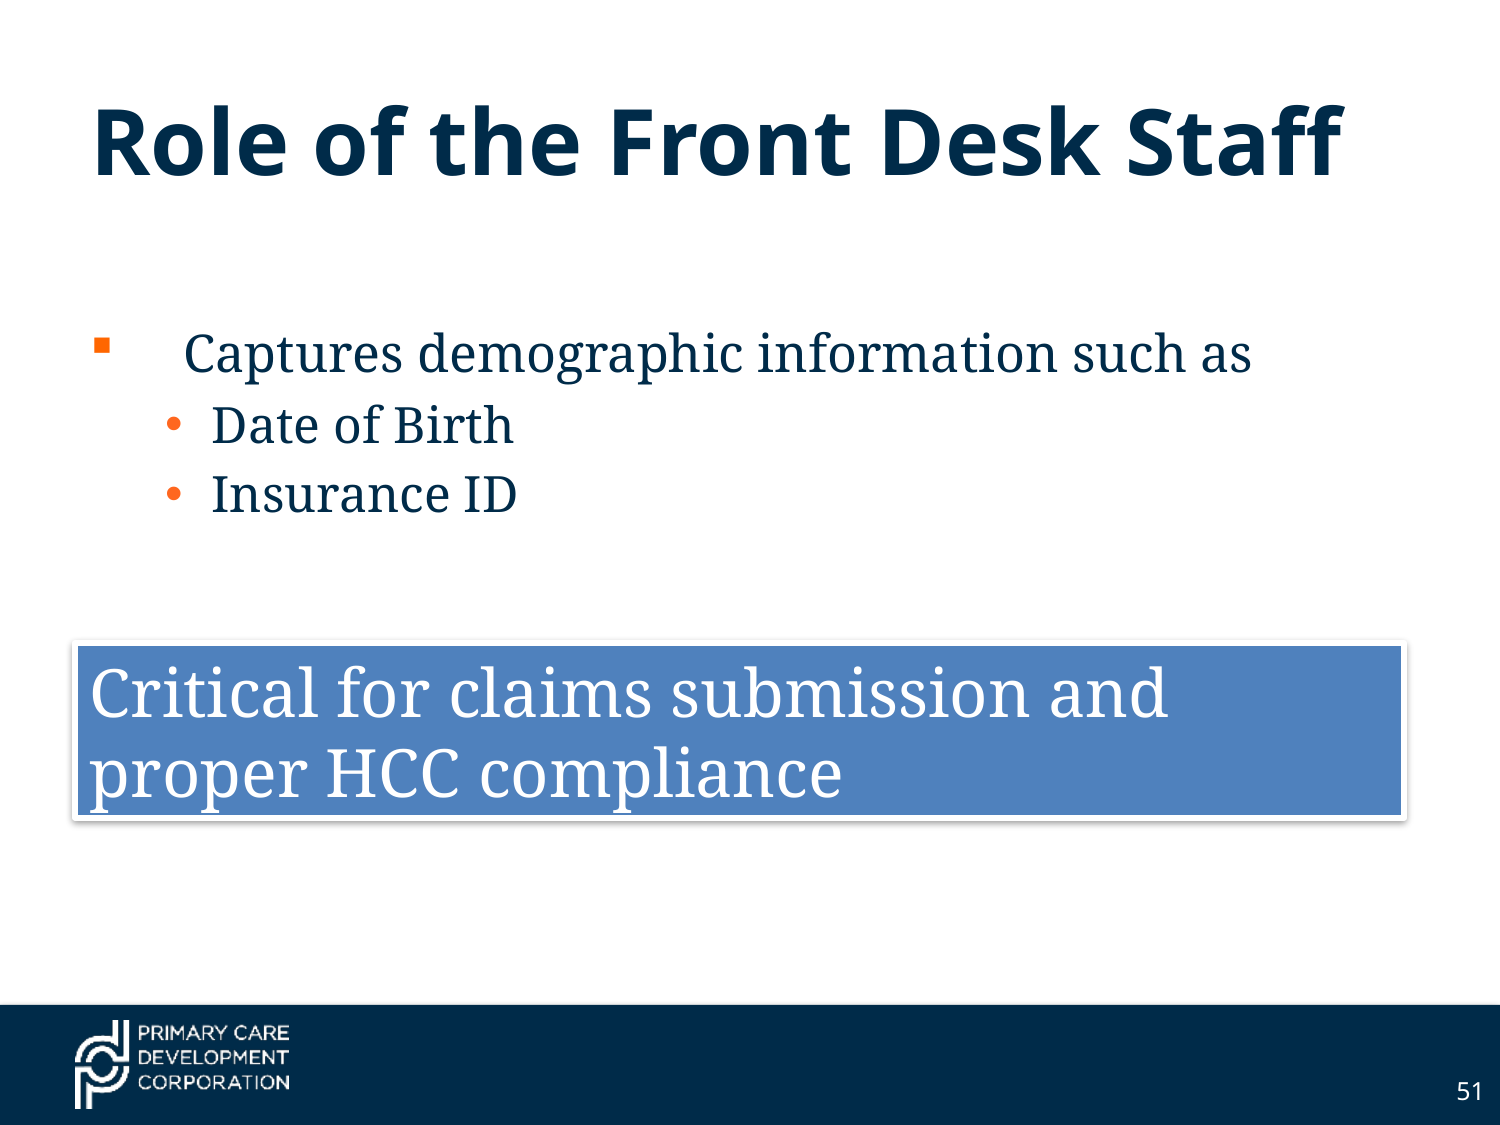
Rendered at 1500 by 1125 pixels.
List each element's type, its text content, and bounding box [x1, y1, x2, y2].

text_box Critical for claims submission and proper HCC compliance [72, 640, 1407, 821]
slide_number 51 [1433, 1062, 1500, 1123]
picture [75, 1020, 289, 1109]
title Role of the Front Desk Staff [75, 45, 1425, 233]
list Captures demographic information such as Date of Birth Insurance ID [75, 313, 1425, 590]
